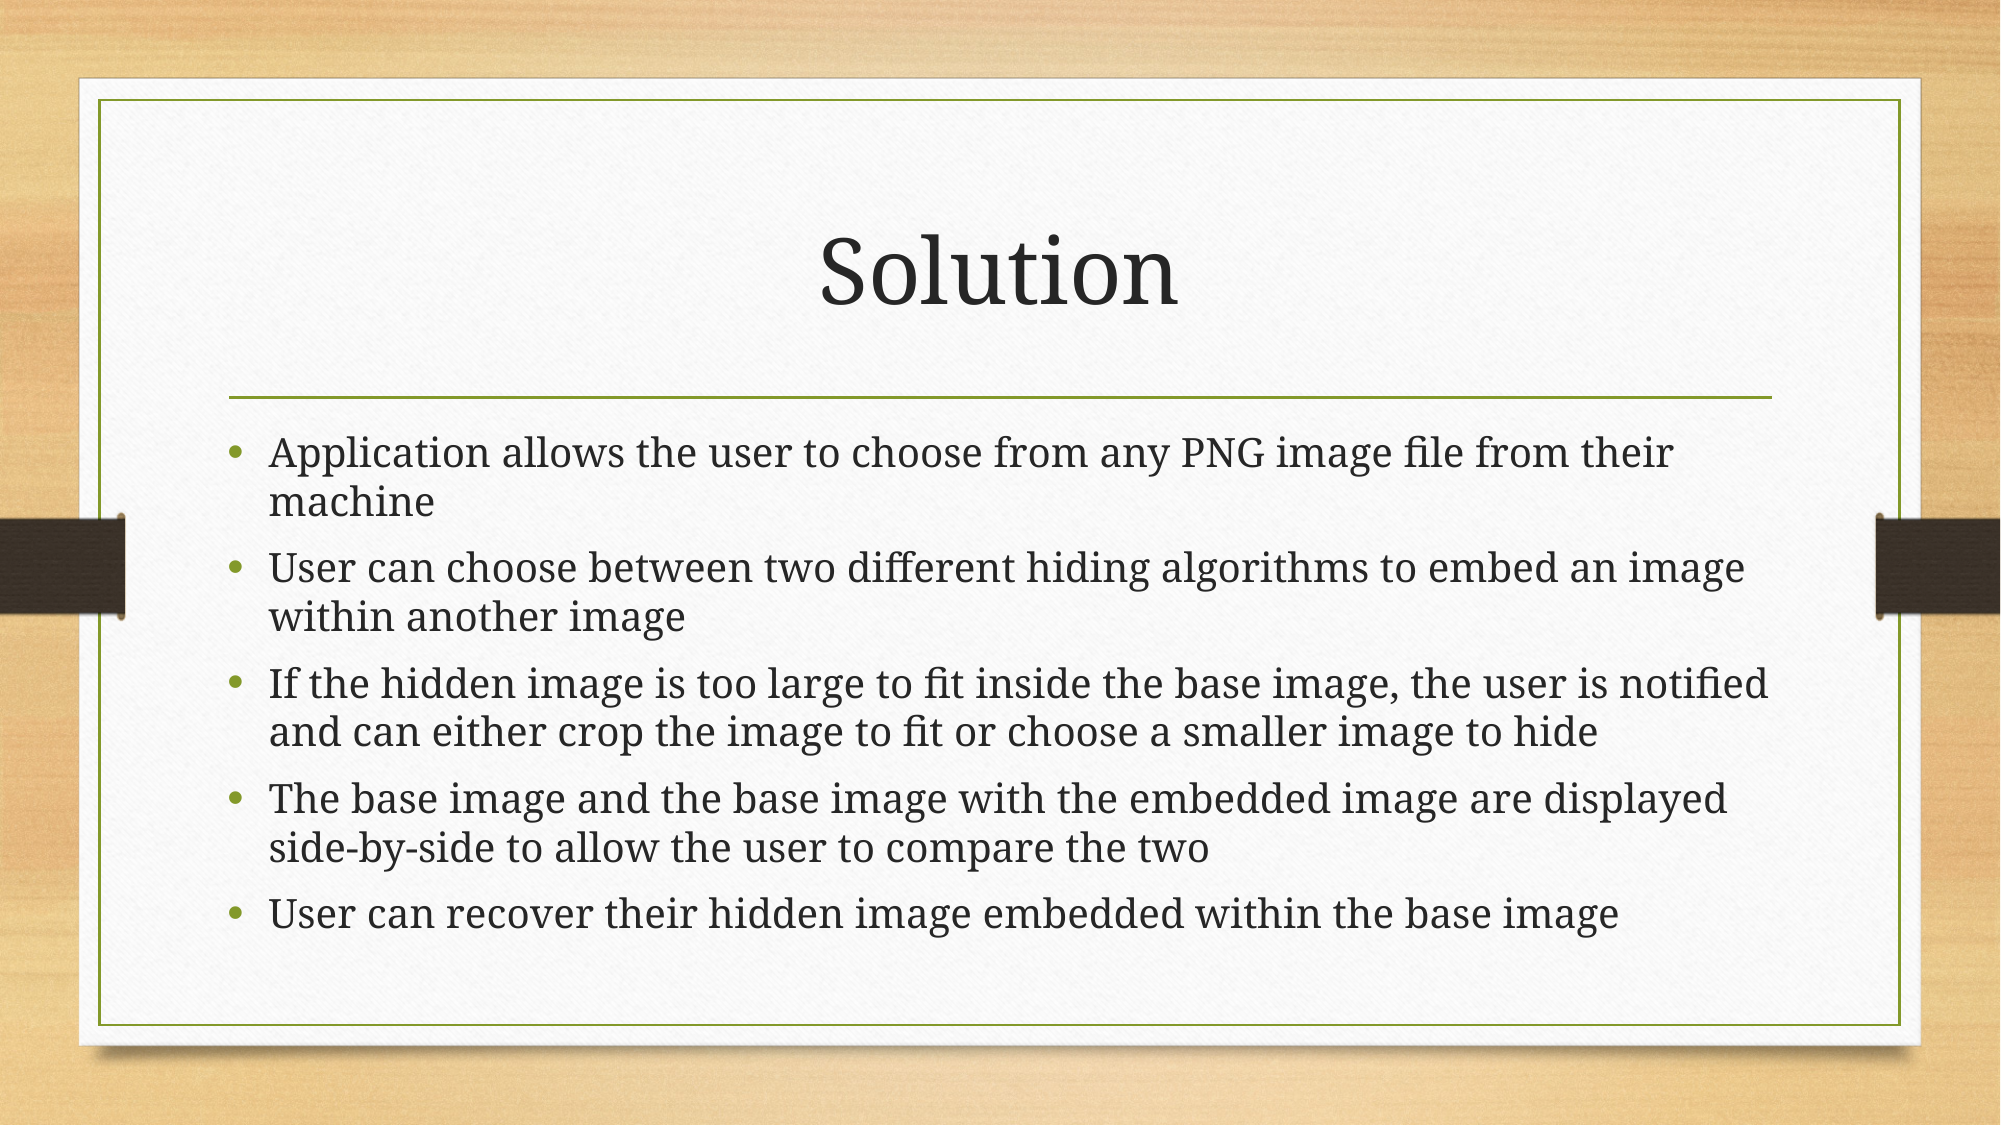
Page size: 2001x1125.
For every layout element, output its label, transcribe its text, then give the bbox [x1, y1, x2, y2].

list Application allows the user to choose from any PNG image file from their machine User can choose between two different hiding algorithms to embed an image within another image If the hidden image is too large to fit inside the base image, the user is notified and can either crop the image to fit or choose a smaller image to hide The base image and the base image with the embedded image are displayed side-by-side to allow the user to compare the two User can recover their hidden image embedded within the base image [212, 419, 1788, 964]
picture [0, 0, 2001, 1125]
title Solution [212, 161, 1788, 375]
